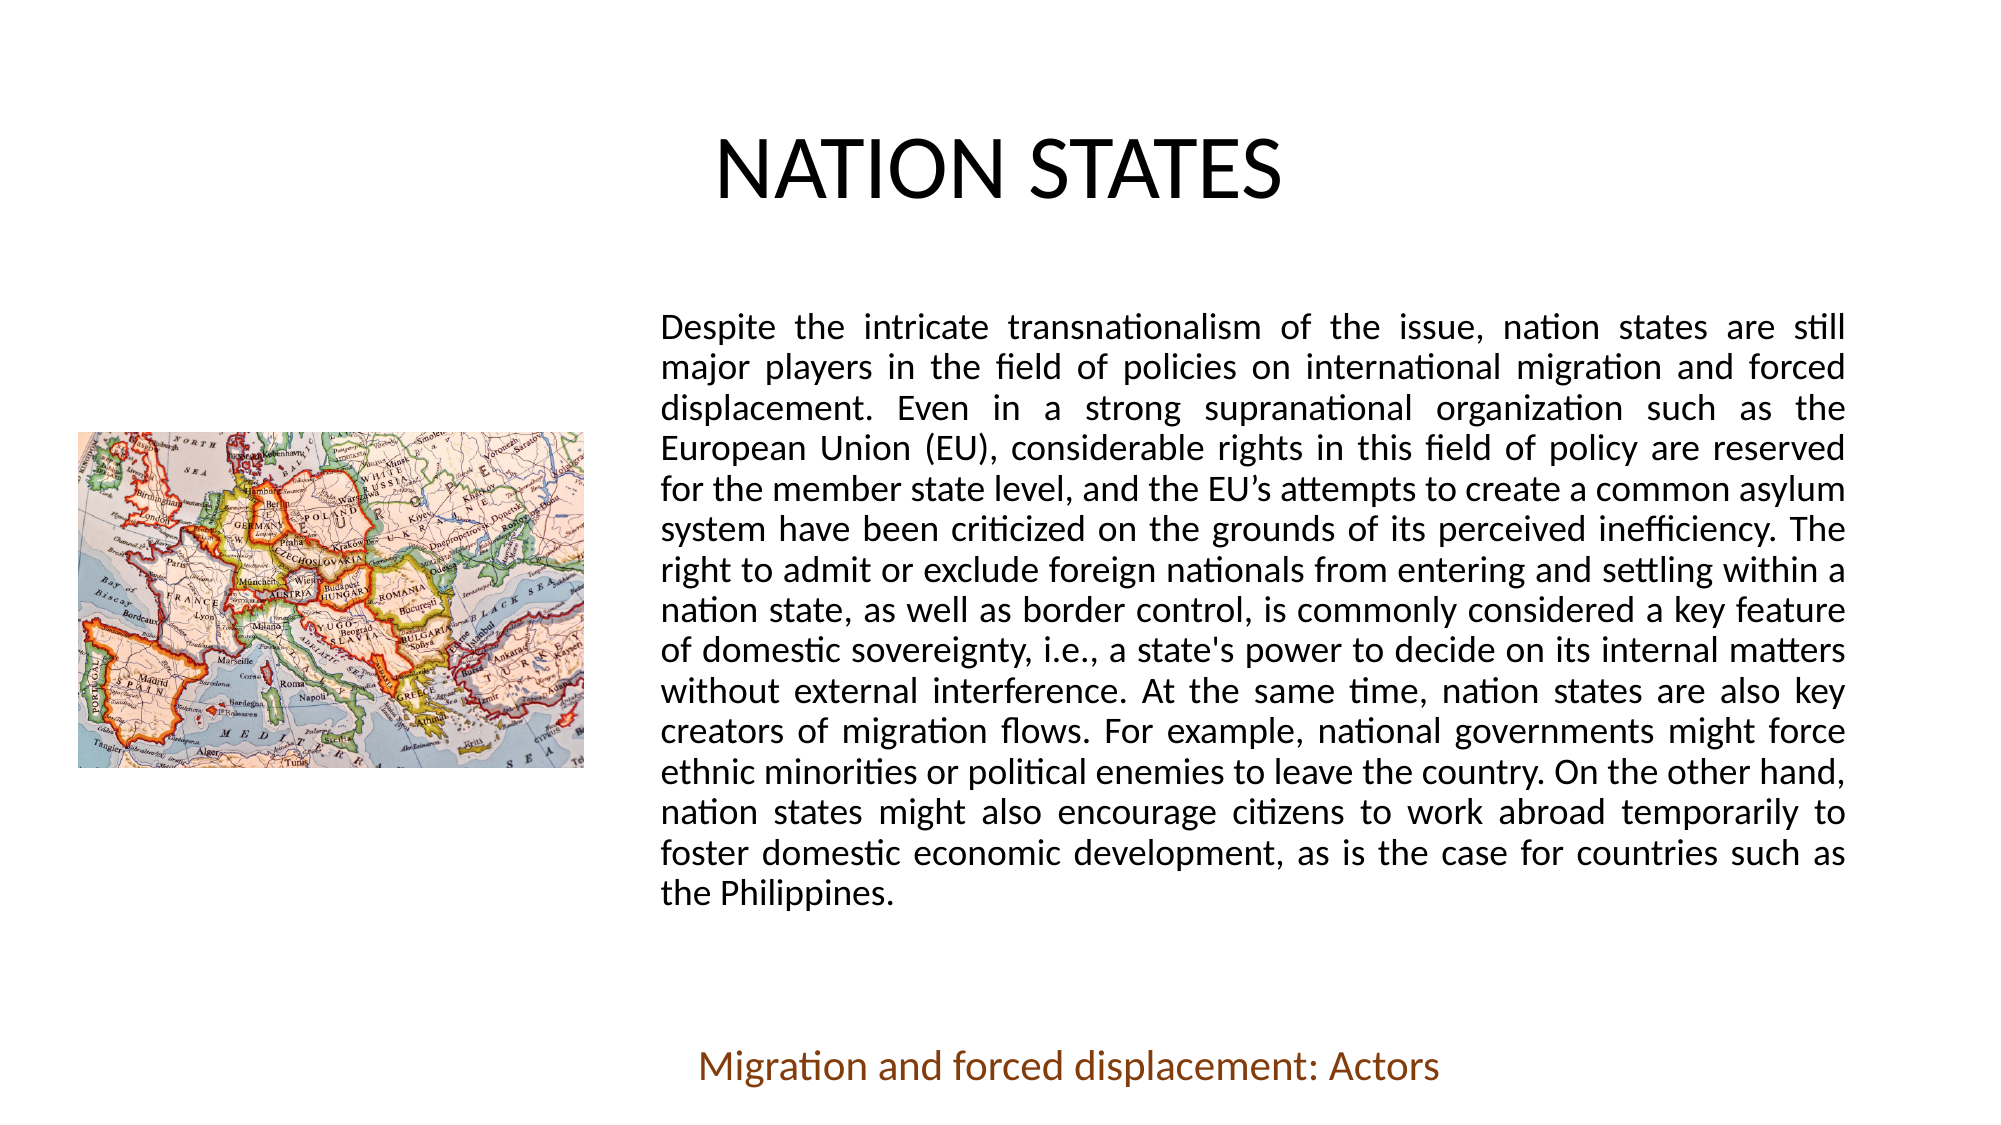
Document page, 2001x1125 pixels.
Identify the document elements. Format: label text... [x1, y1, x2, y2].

picture [78, 432, 585, 769]
title NATION STATES [137, 59, 1863, 278]
text_box Migration and forced displacement: Actors [254, 1035, 1884, 1098]
list Despite the intricate transnationalism of the issue, nation states are still major players in the field of policies on international migration and forced displacement. Even in a strong supranational organization such as the European Union (EU), considerable rights in this field of policy are reserved for the member state level, and the EU’s attempts to create a common asylum system have been criticized on the grounds of its perceived inefficiency. The right to admit or exclude foreign nationals from entering and settling within a nation state, as well as border control, is commonly considered a key feature of domestic sovereignty, i.e., a state's power to decide on its internal matters without external interference. At the same time, nation states are also key creators of migration flows. For example, national governments might force ethnic minorities or political enemies to leave the country. On the other hand, nation states might also encourage citizens to work abroad temporarily to foster domestic economic development, as is the case for countries such as the Philippines. [645, 299, 1863, 1014]
